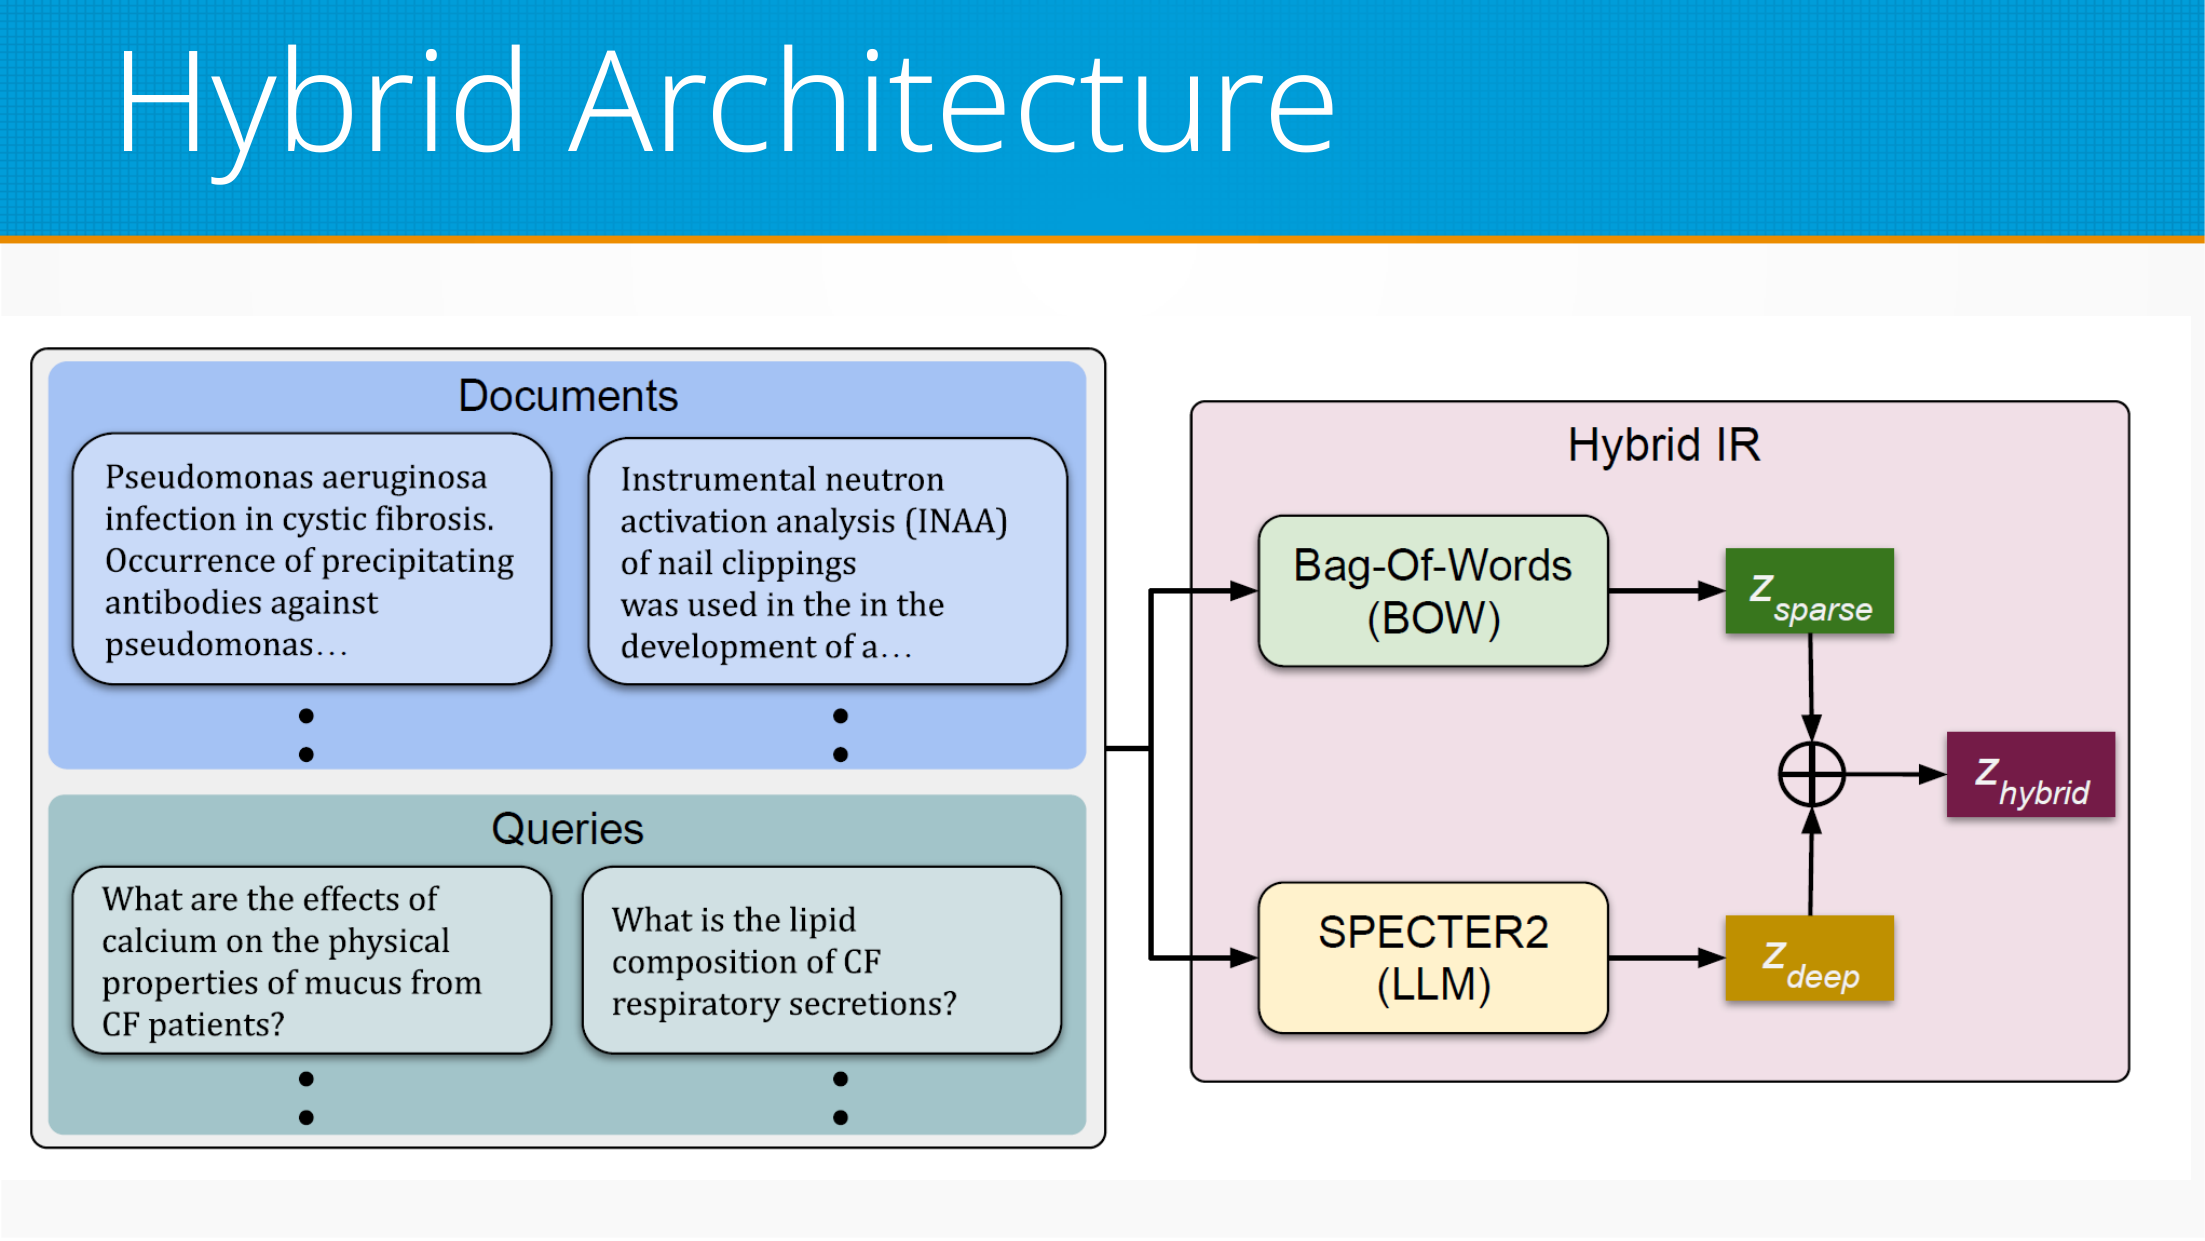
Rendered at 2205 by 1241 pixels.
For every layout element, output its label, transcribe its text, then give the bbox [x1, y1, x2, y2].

text_box Hybrid Architecture [110, 0, 2095, 180]
picture [0, 236, 2205, 1241]
picture [212, 180, 232, 184]
